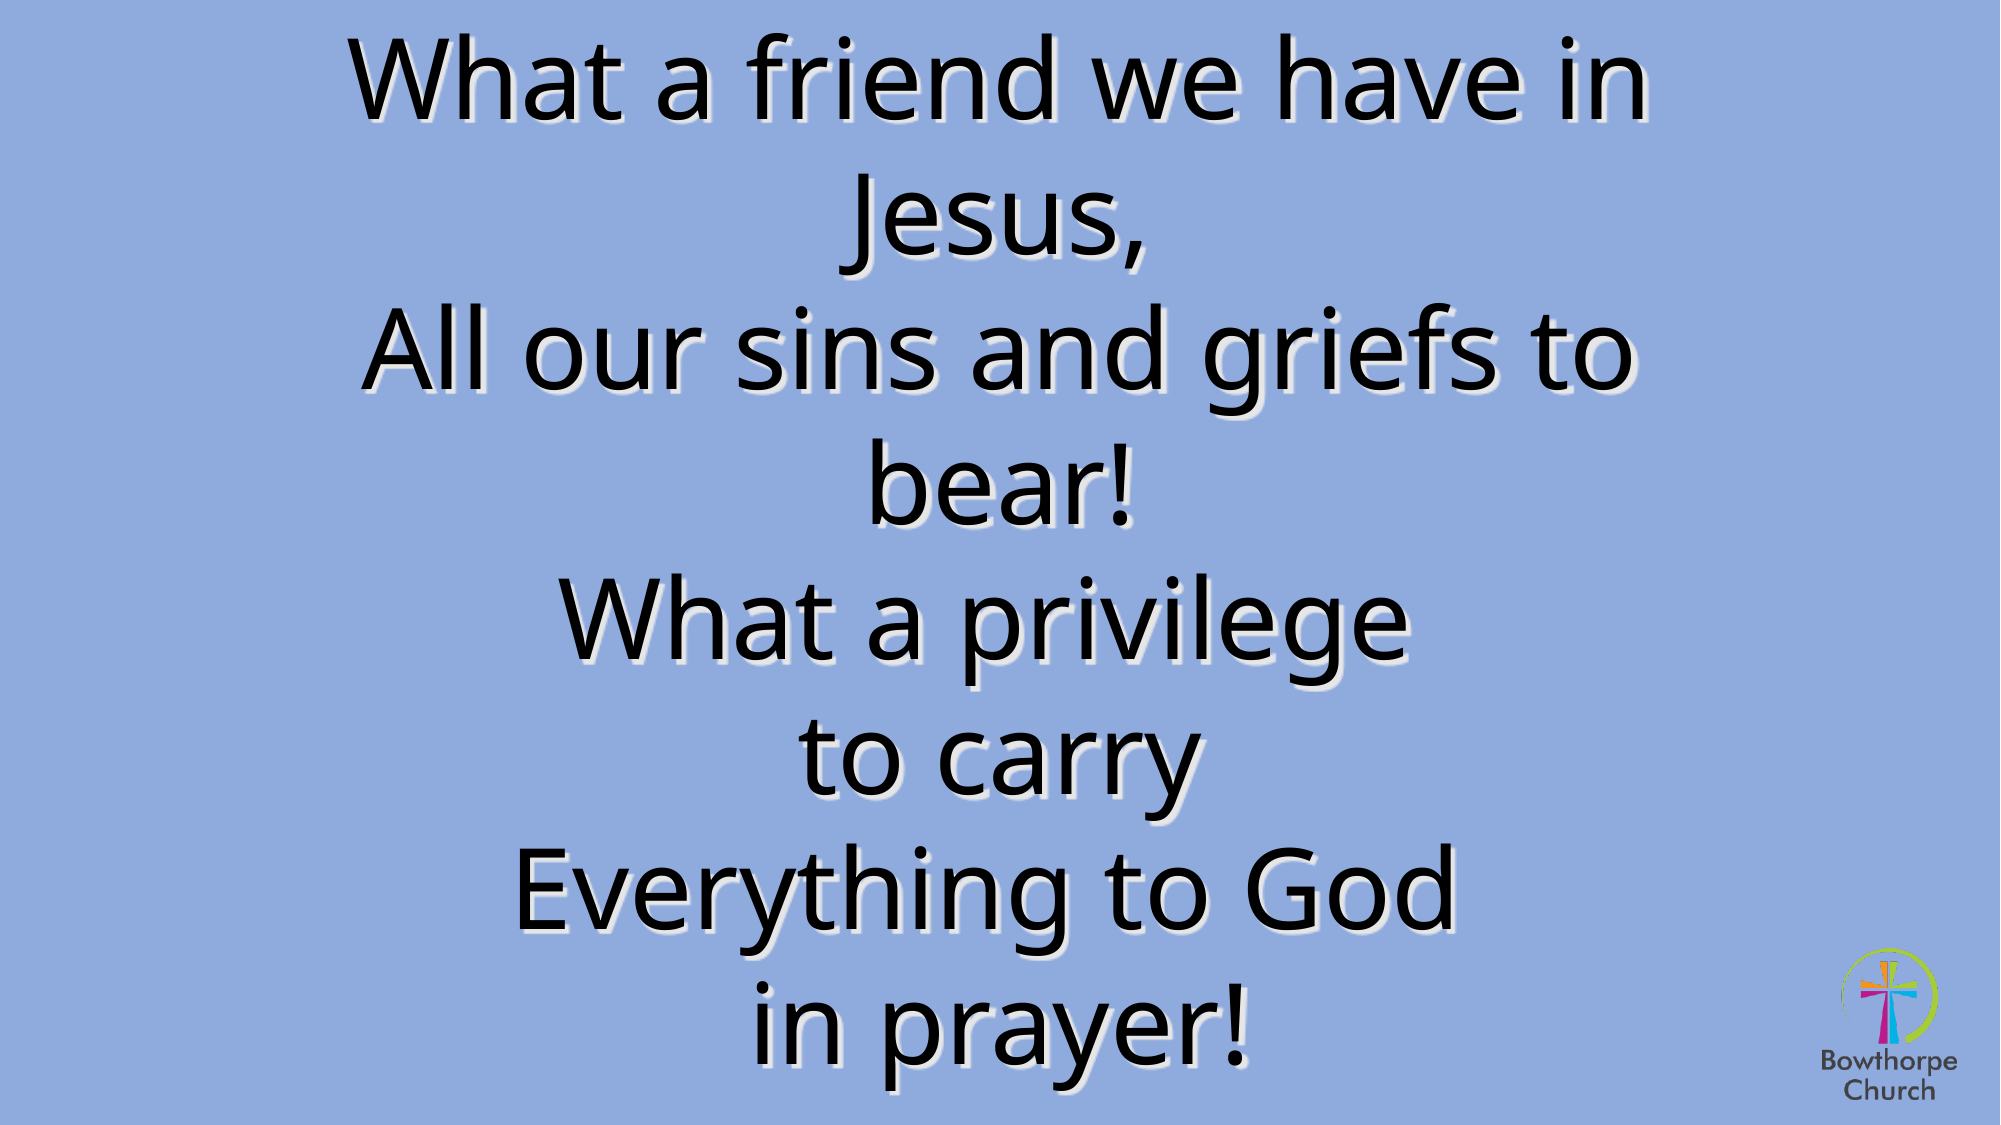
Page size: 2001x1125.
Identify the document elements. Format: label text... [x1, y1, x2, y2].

picture [1822, 948, 1957, 1100]
text_box What a friend we have in Jesus, All our sins and griefs to bear! What a privilege to carry Everything to God in prayer! [249, 0, 1750, 1125]
